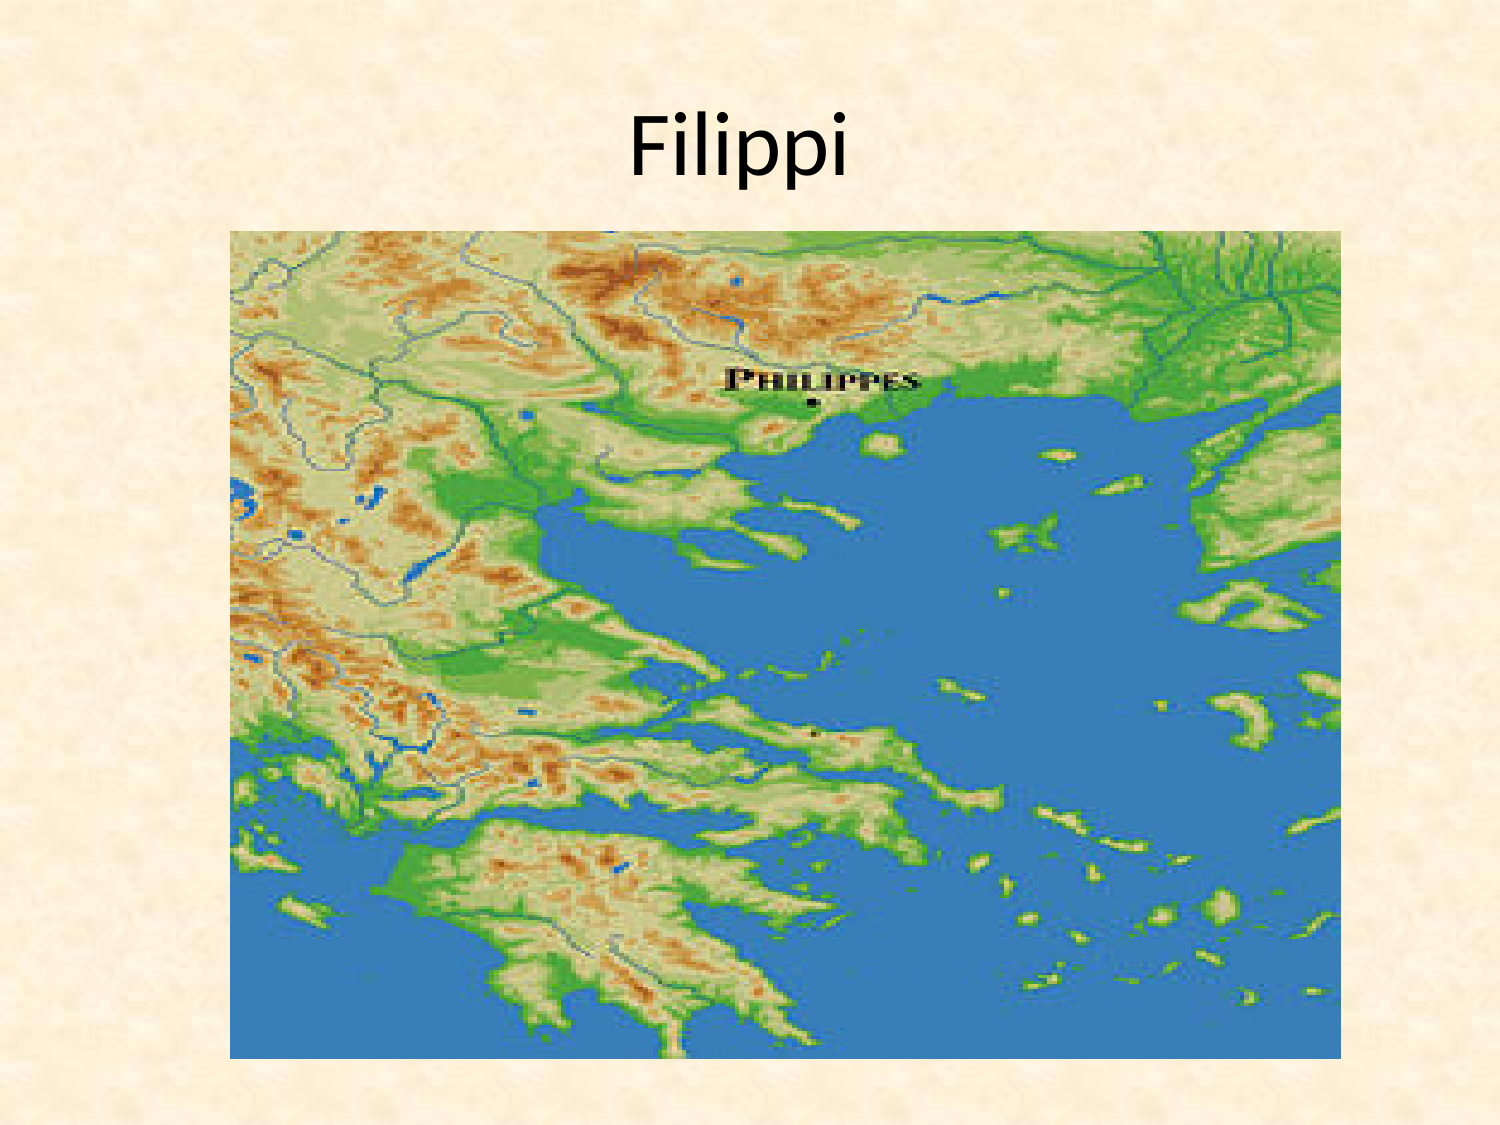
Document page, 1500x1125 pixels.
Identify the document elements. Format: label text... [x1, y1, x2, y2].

picture [0, 0, 1500, 1125]
title Filippi [75, 45, 1425, 233]
